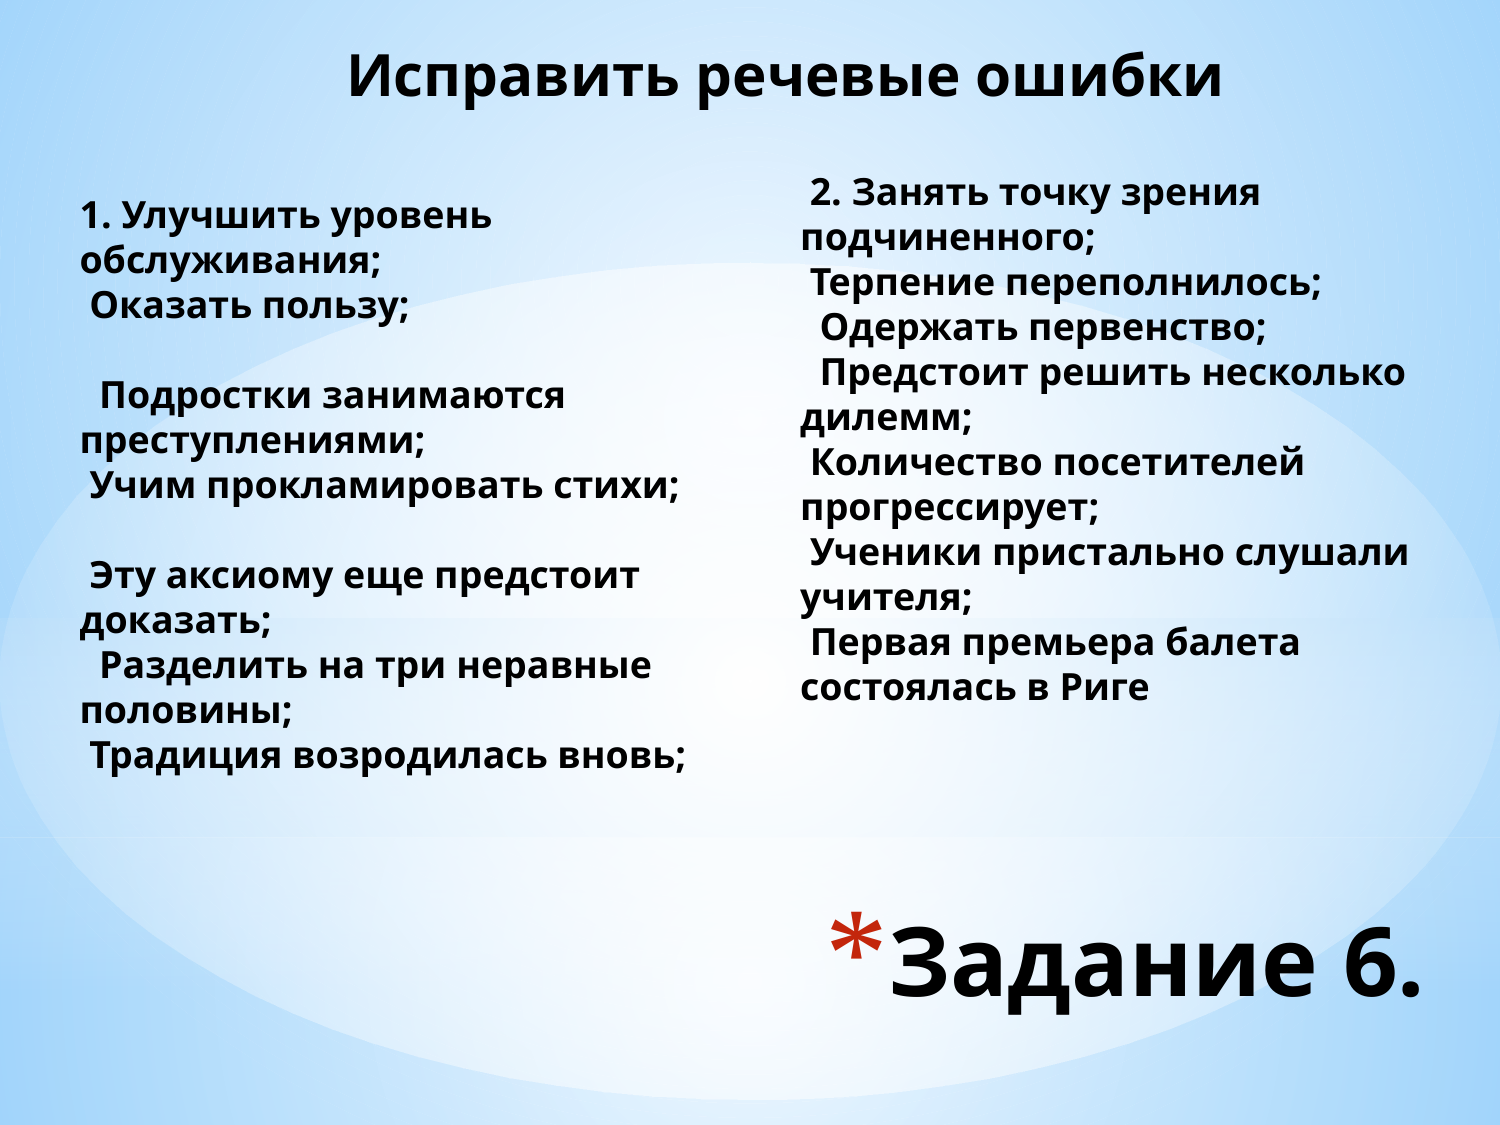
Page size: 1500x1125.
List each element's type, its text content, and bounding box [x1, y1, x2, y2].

text_box Исправить речевые ошибки [331, 30, 1240, 116]
text_box 1. Улучшить уровень обслуживания; Оказать пользу; Подростки занимаются преступлениями; Учим прокламировать стихи; Эту аксиому еще предстоит доказать; Разделить на три неравные половины; Традиция возродилась вновь; [64, 183, 727, 829]
title Задание 6. [371, 893, 1441, 1081]
text_box 2. Занять точку зрения подчиненного; Терпение переполнилось; Одержать первенство; Предстоит решить несколько дилемм; Количество посетителей прогрессирует; Ученики пристально слушали учителя; Первая премьера балета состоялась в Риге [785, 160, 1465, 716]
